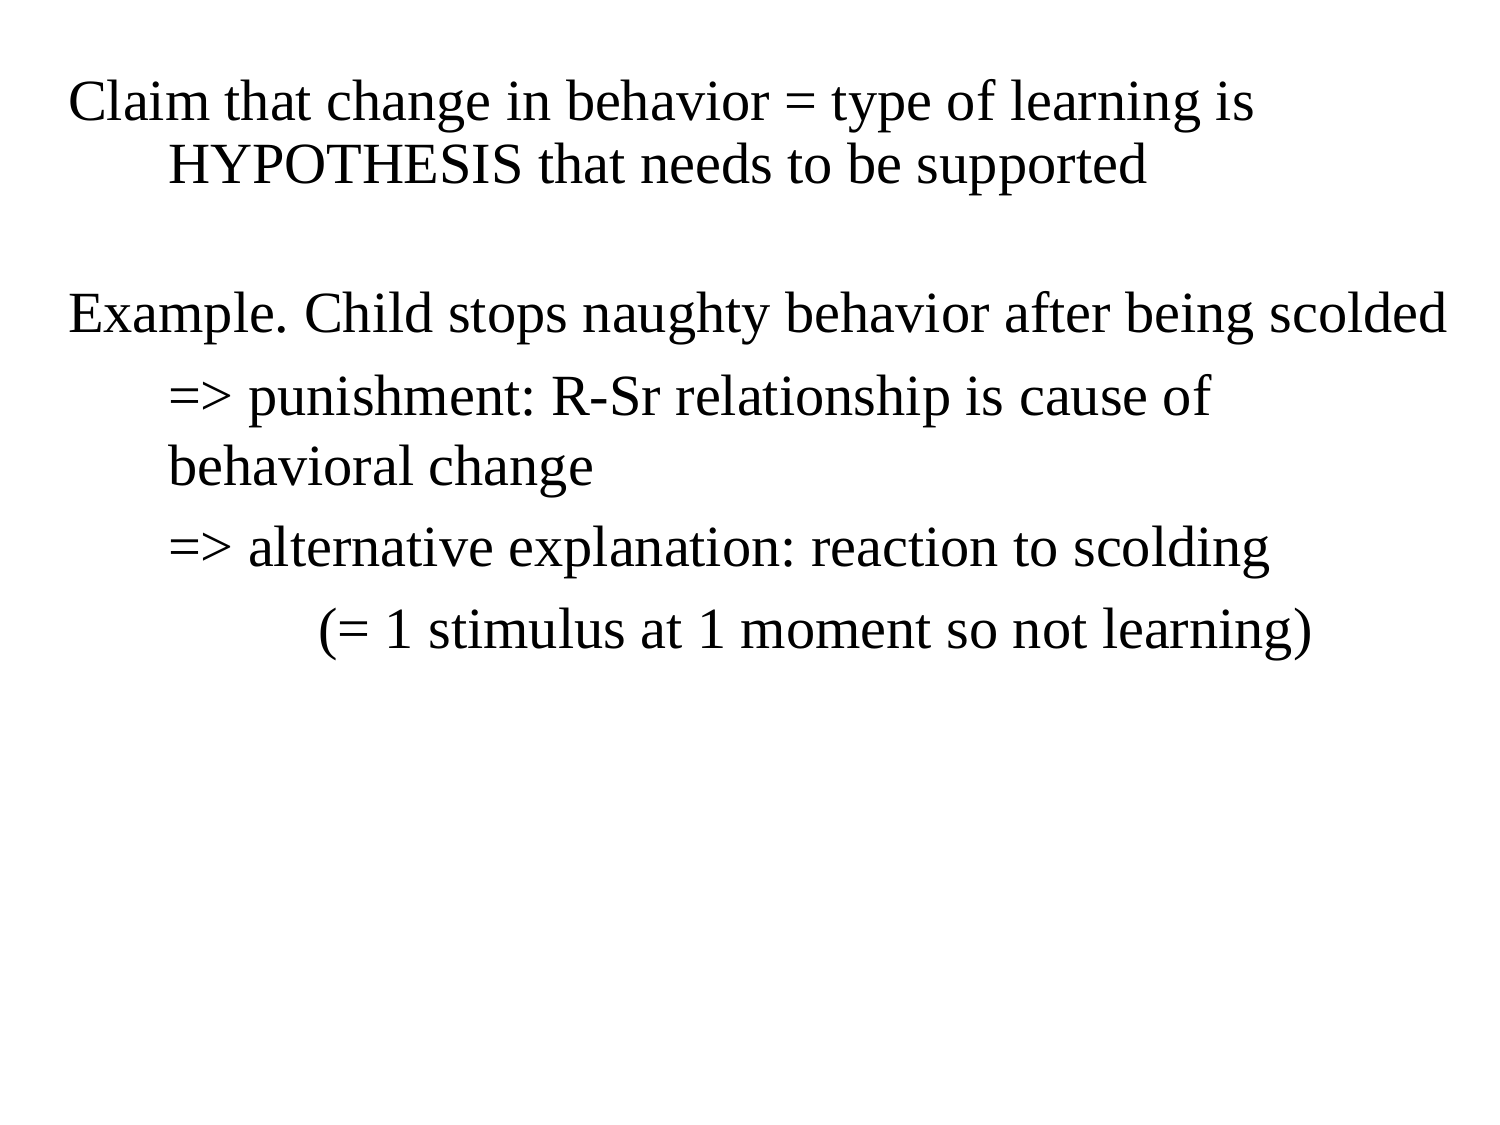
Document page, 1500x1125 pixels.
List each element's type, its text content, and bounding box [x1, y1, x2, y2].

list Claim that change in behavior = type of learning is HYPOTHESIS that needs to be supported Example. Child stops naughty behavior after being scolded => punishment: R-Sr relationship is cause of behavioral change => alternative explanation: reaction to scolding (= 1 stimulus at 1 moment so not learning) [53, 62, 1483, 1000]
